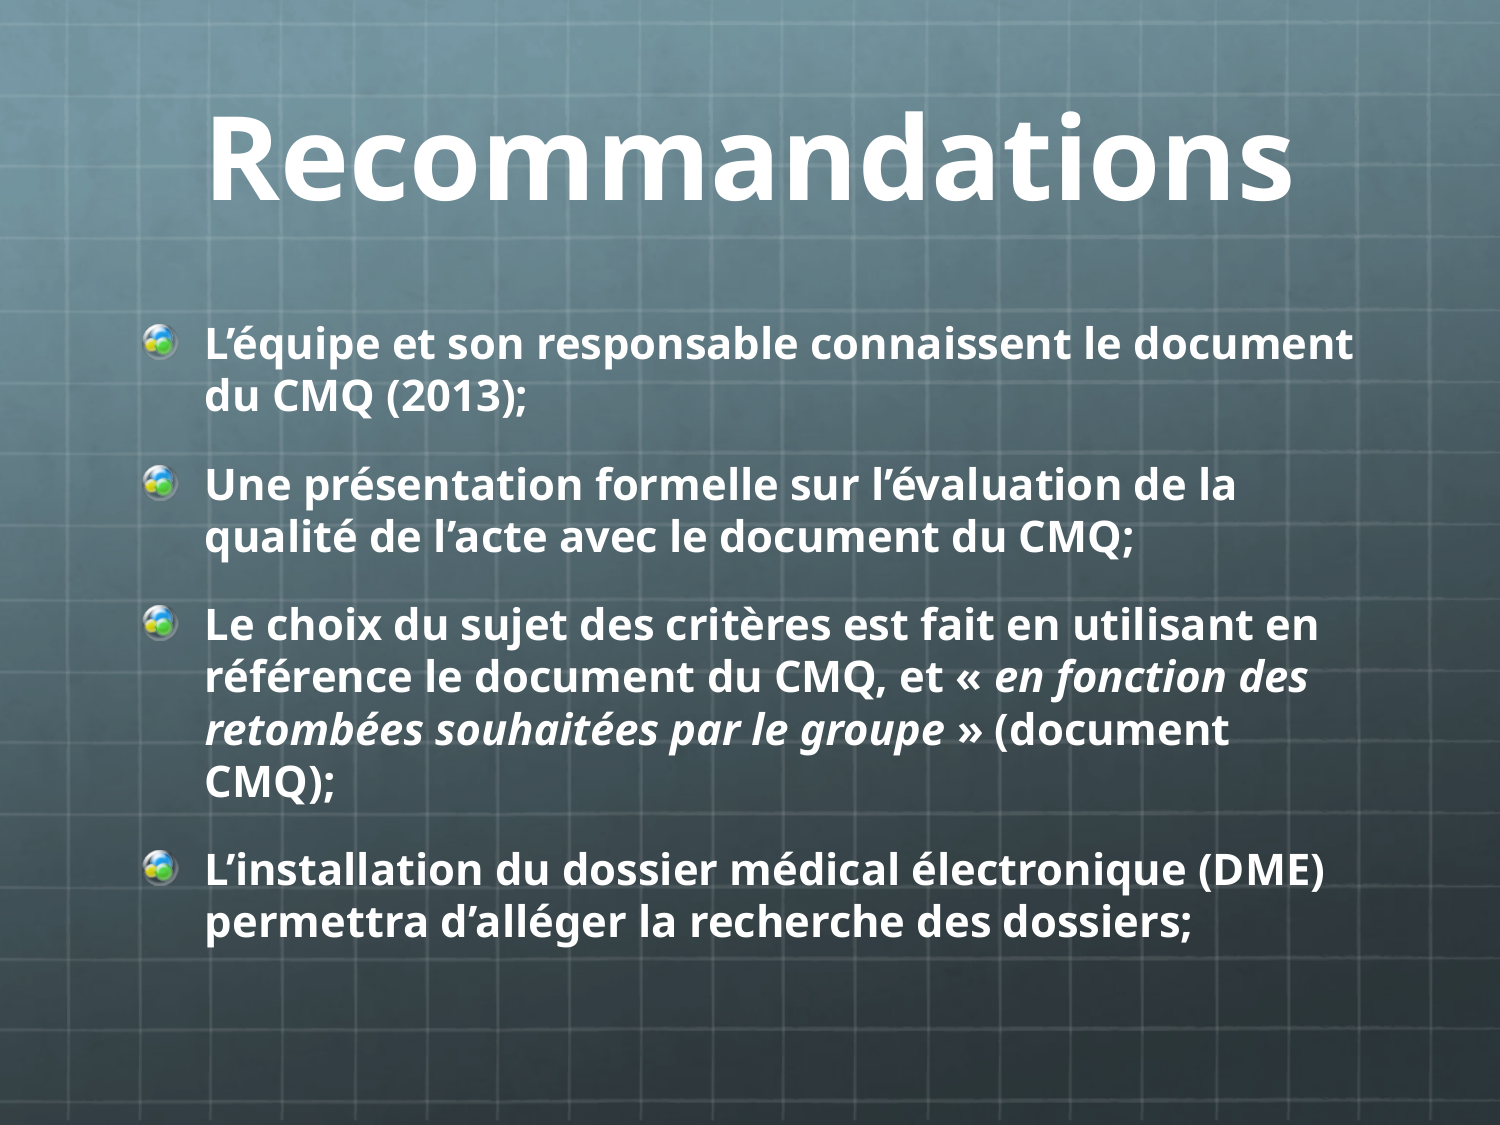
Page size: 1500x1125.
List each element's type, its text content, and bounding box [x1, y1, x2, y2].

list L’équipe et son responsable connaissent le document du CMQ (2013); Une présentation formelle sur l’évaluation de la qualité de l’acte avec le document du CMQ; Le choix du sujet des critères est fait en utilisant en référence le document du CMQ, et « en fonction des retombées souhaitées par le groupe » (document CMQ); L’installation du dossier médical électronique (DME) permettra d’alléger la recherche des dossiers; [127, 308, 1372, 958]
title Recommandations [127, 17, 1372, 289]
picture [0, 0, 1500, 1125]
